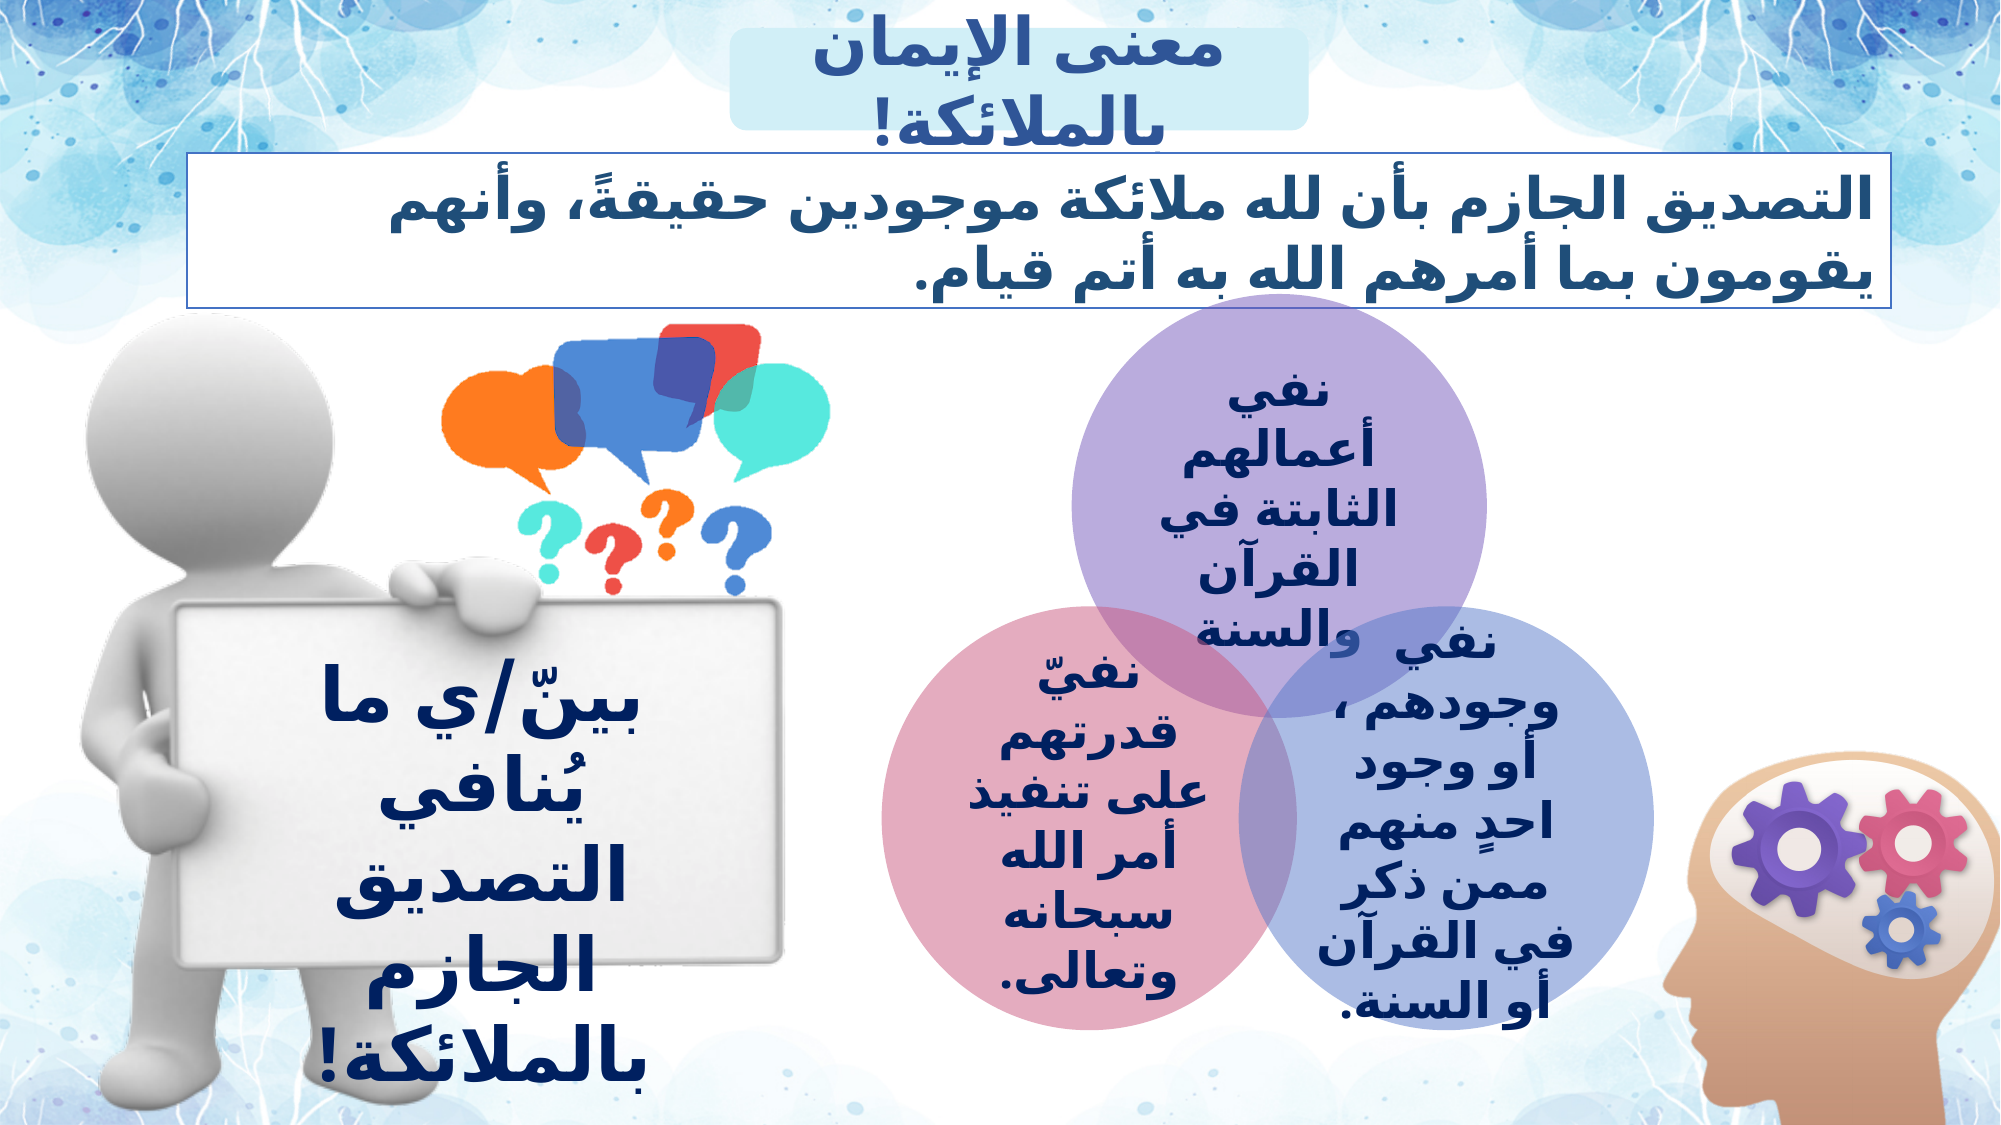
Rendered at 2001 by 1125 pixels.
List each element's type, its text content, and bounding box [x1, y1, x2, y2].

text_box نفي أعمالهم الثابتة في القرآن والسنة [1071, 293, 1487, 708]
text_box نفيّ قدرتهم على تنفيذ أمر الله سبحانه وتعالى. [893, 606, 1268, 1031]
text_box معنى الإيمان بالملائكة! [728, 26, 1310, 132]
text_box التصديق الجازم بأن لله ملائكة موجودين حقيقةً، وأنهم يقومون بما أمرهم الله به أتم قيام. [186, 152, 1892, 309]
text_box نفي وجودهم ، أو وجود احدٍ منهم ممن ذكر في القرآن أو السنة. [1238, 606, 1641, 1031]
picture [0, 0, 2001, 1125]
